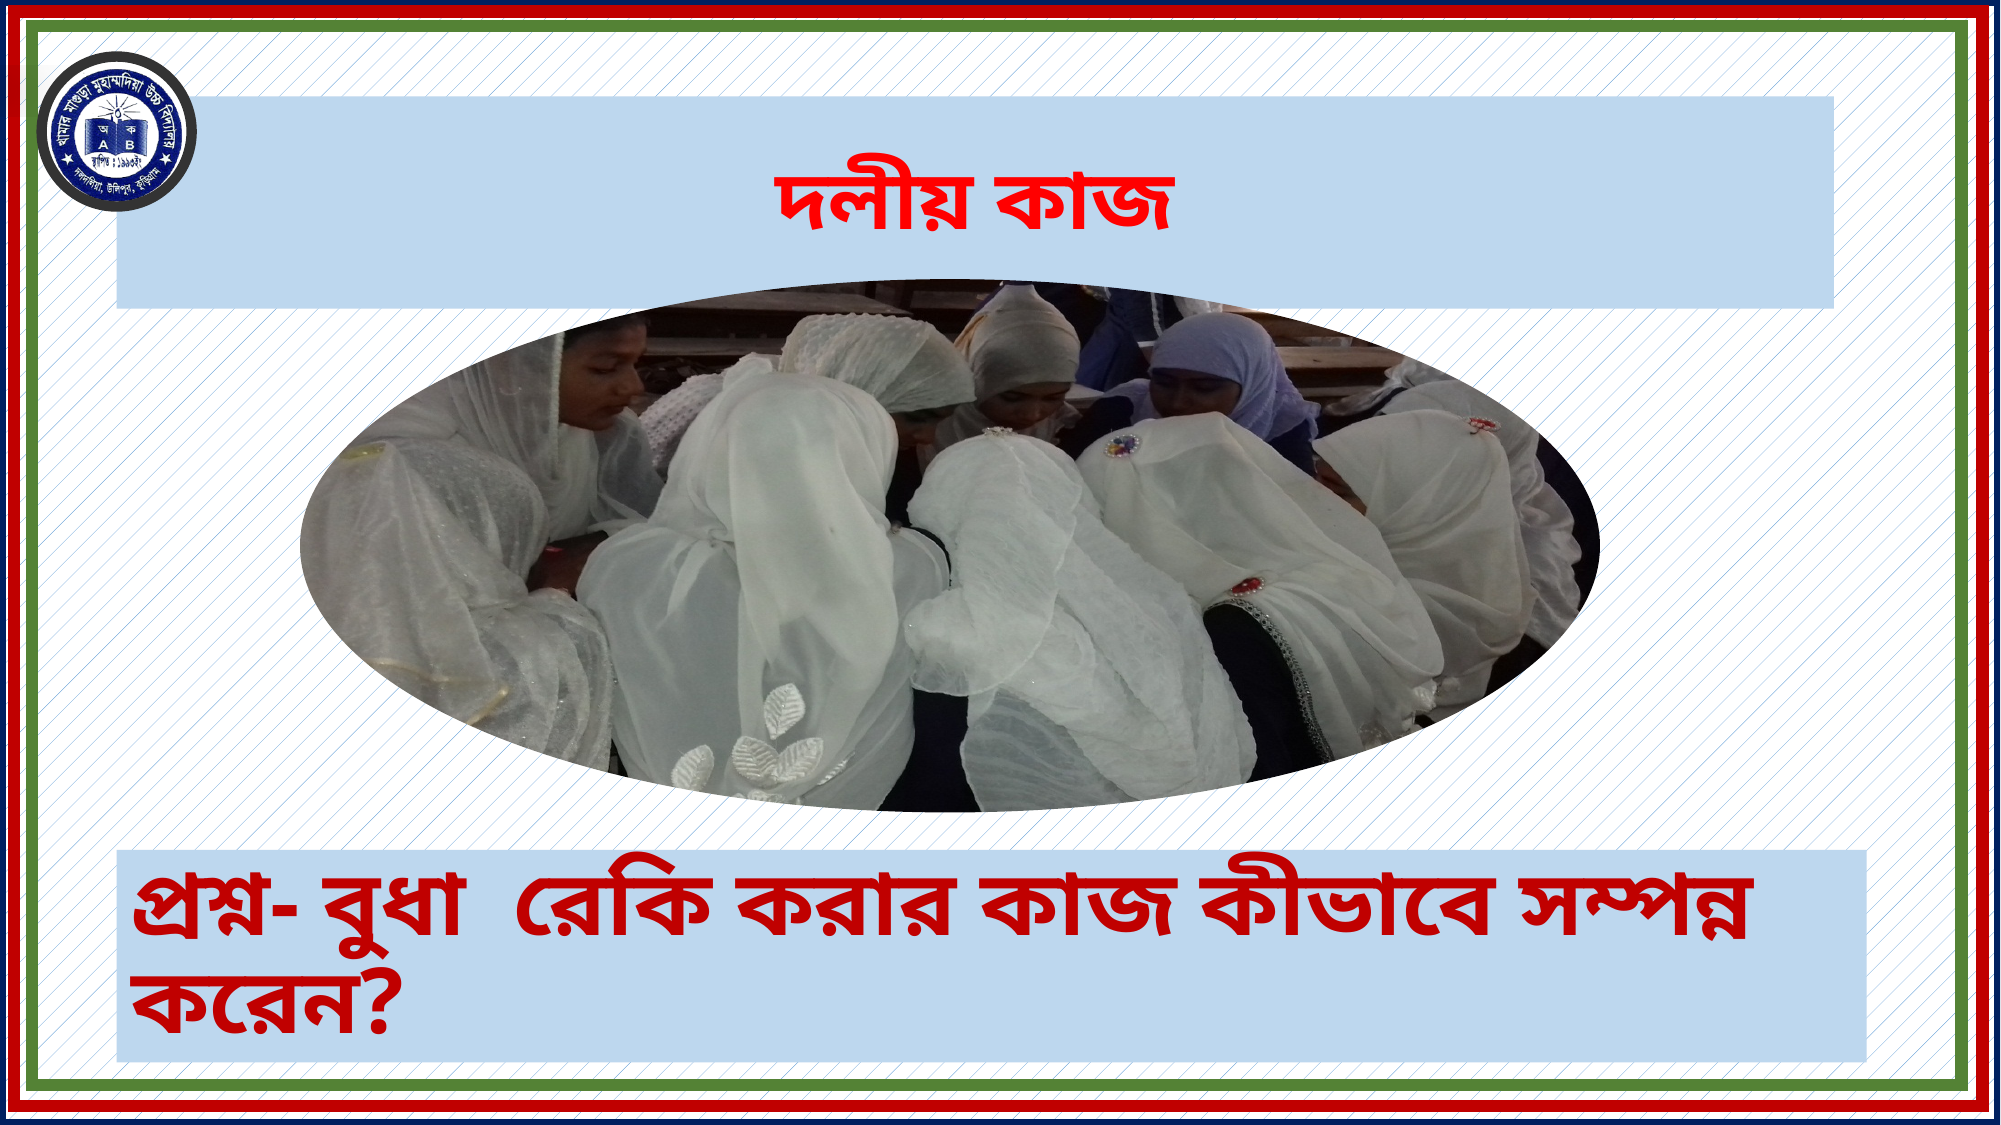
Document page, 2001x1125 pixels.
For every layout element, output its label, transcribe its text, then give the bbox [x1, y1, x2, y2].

picture [299, 279, 1600, 813]
text_box প্রশ্ন- বুধা রেকি করার কাজ কীভাবে সম্পন্ন করেন? [116, 849, 1867, 1063]
text_box [31, 25, 1963, 1086]
picture [41, 56, 192, 207]
text_box [13, 11, 1984, 1107]
text_box দলীয় কাজ [116, 96, 1834, 309]
